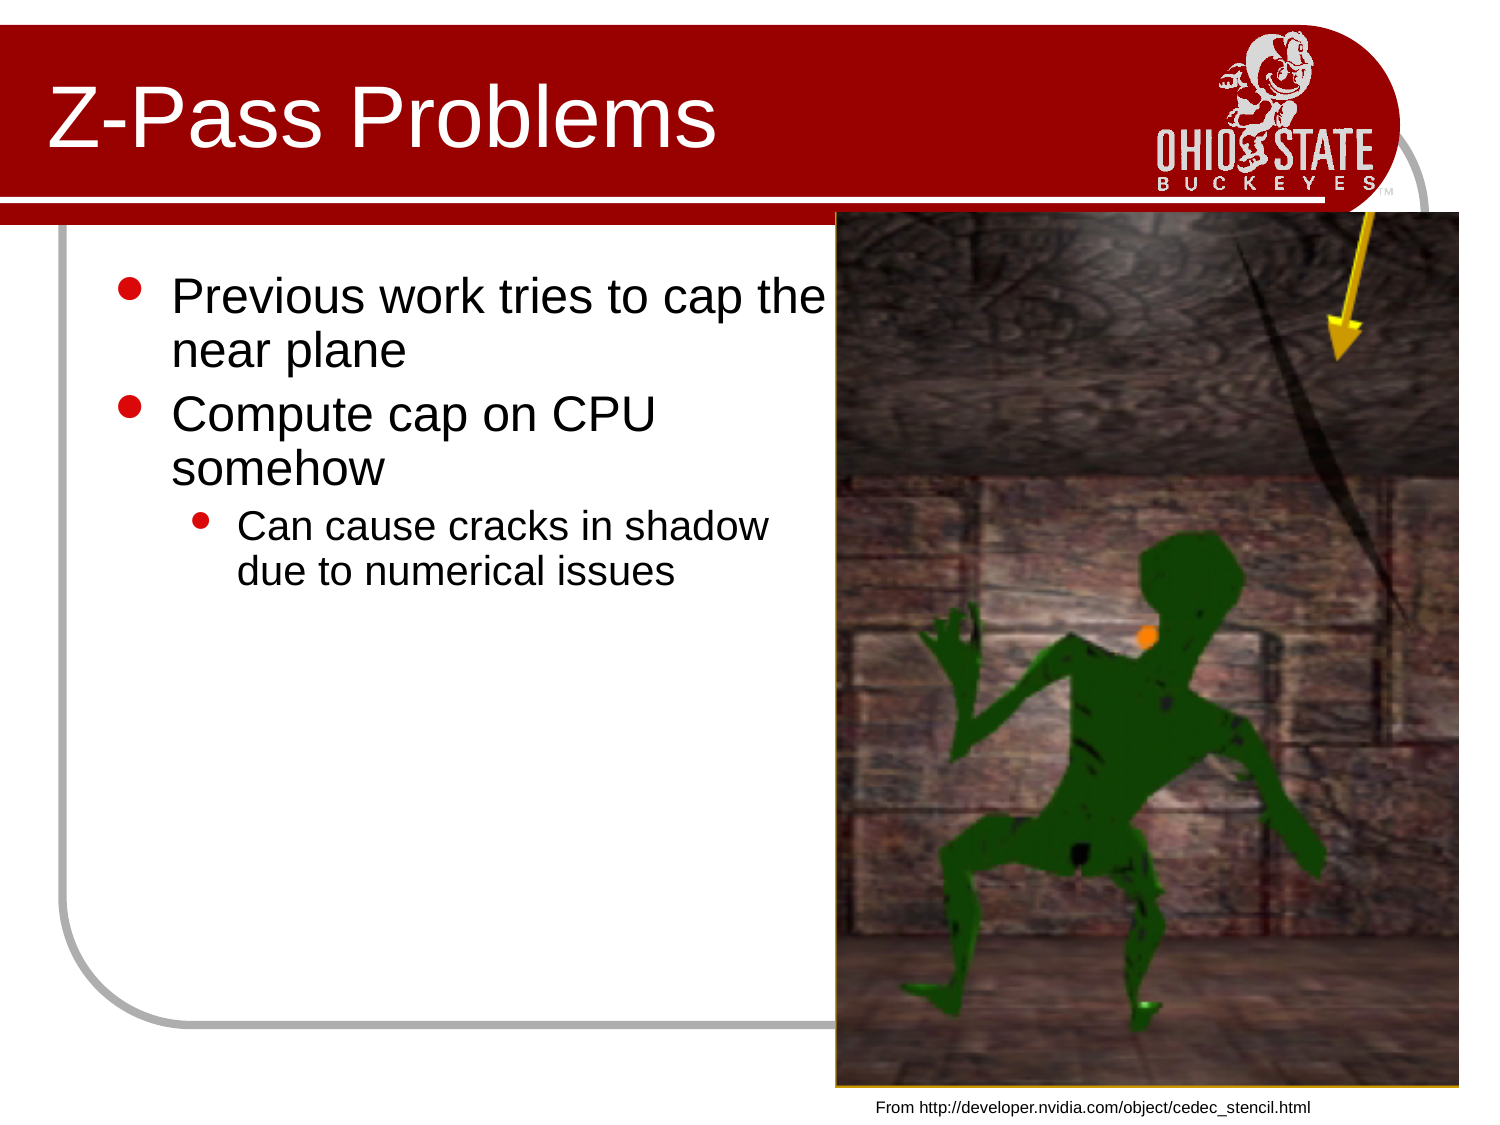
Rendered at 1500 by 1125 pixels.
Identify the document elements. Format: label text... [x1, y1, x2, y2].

list Previous work tries to cap the near plane Compute cap on CPU somehow Can cause cracks in shadow due to numerical issues [99, 262, 830, 988]
title Z-Pass Problems [31, 37, 1201, 188]
text_box From http://developer.nvidia.com/object/cedec_stencil.html [860, 1097, 1327, 1125]
picture [835, 212, 1459, 1088]
